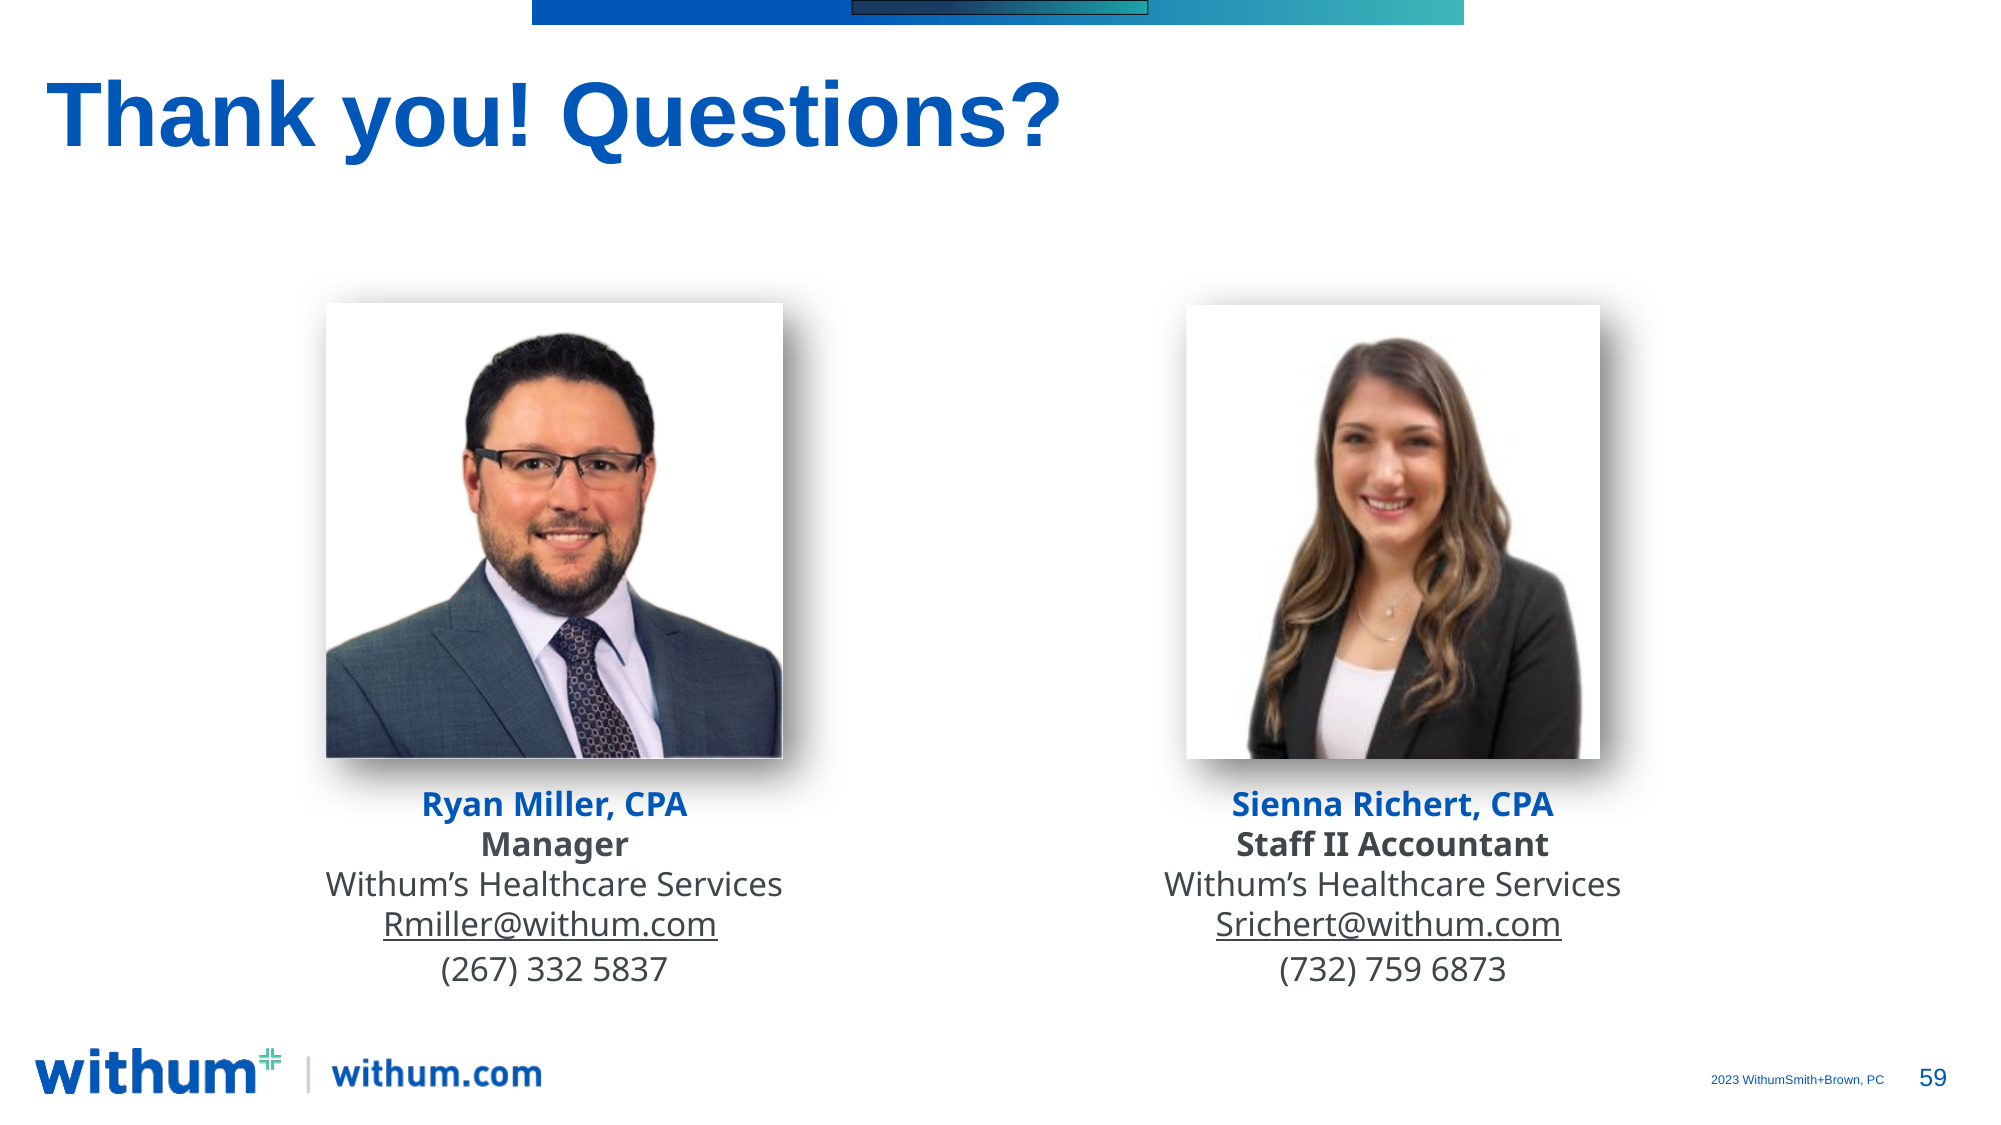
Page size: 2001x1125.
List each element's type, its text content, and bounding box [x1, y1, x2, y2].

picture [1186, 305, 1600, 759]
picture [326, 302, 783, 759]
title Thank you! Questions? [31, 59, 1972, 263]
picture [35, 1035, 567, 1118]
text_box Sienna Richert, CPA Staff II Accountant Withum’s Healthcare Services Srichert@withum.com (732) 759 6873 [1148, 775, 1638, 996]
text_box Ryan Miller, CPA Manager Withum’s Healthcare Services Rmiller@withum.com (267) 332 5837 [303, 775, 806, 996]
